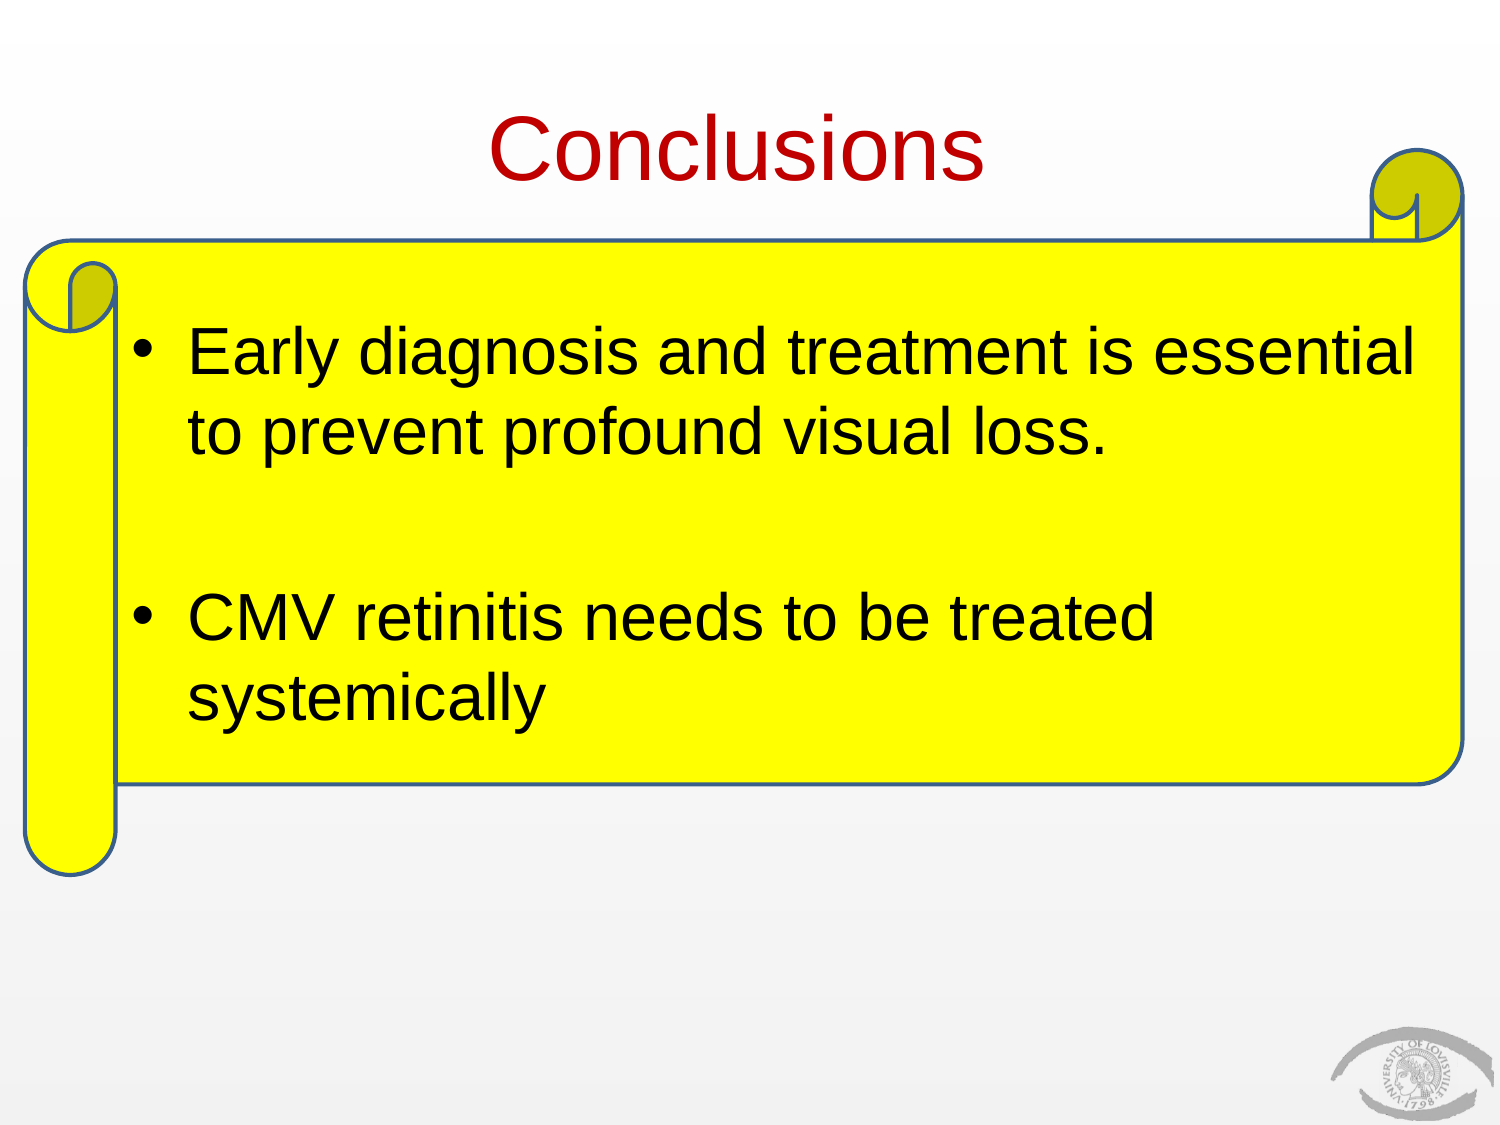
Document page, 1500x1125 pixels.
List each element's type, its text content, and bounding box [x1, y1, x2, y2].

text_box [22, 147, 1465, 878]
list Early diagnosis and treatment is essential to prevent profound visual loss. CMV retinitis needs to be treated systemically [116, 299, 1467, 1068]
title Conclusions [62, 50, 1413, 238]
picture [1329, 1025, 1496, 1123]
